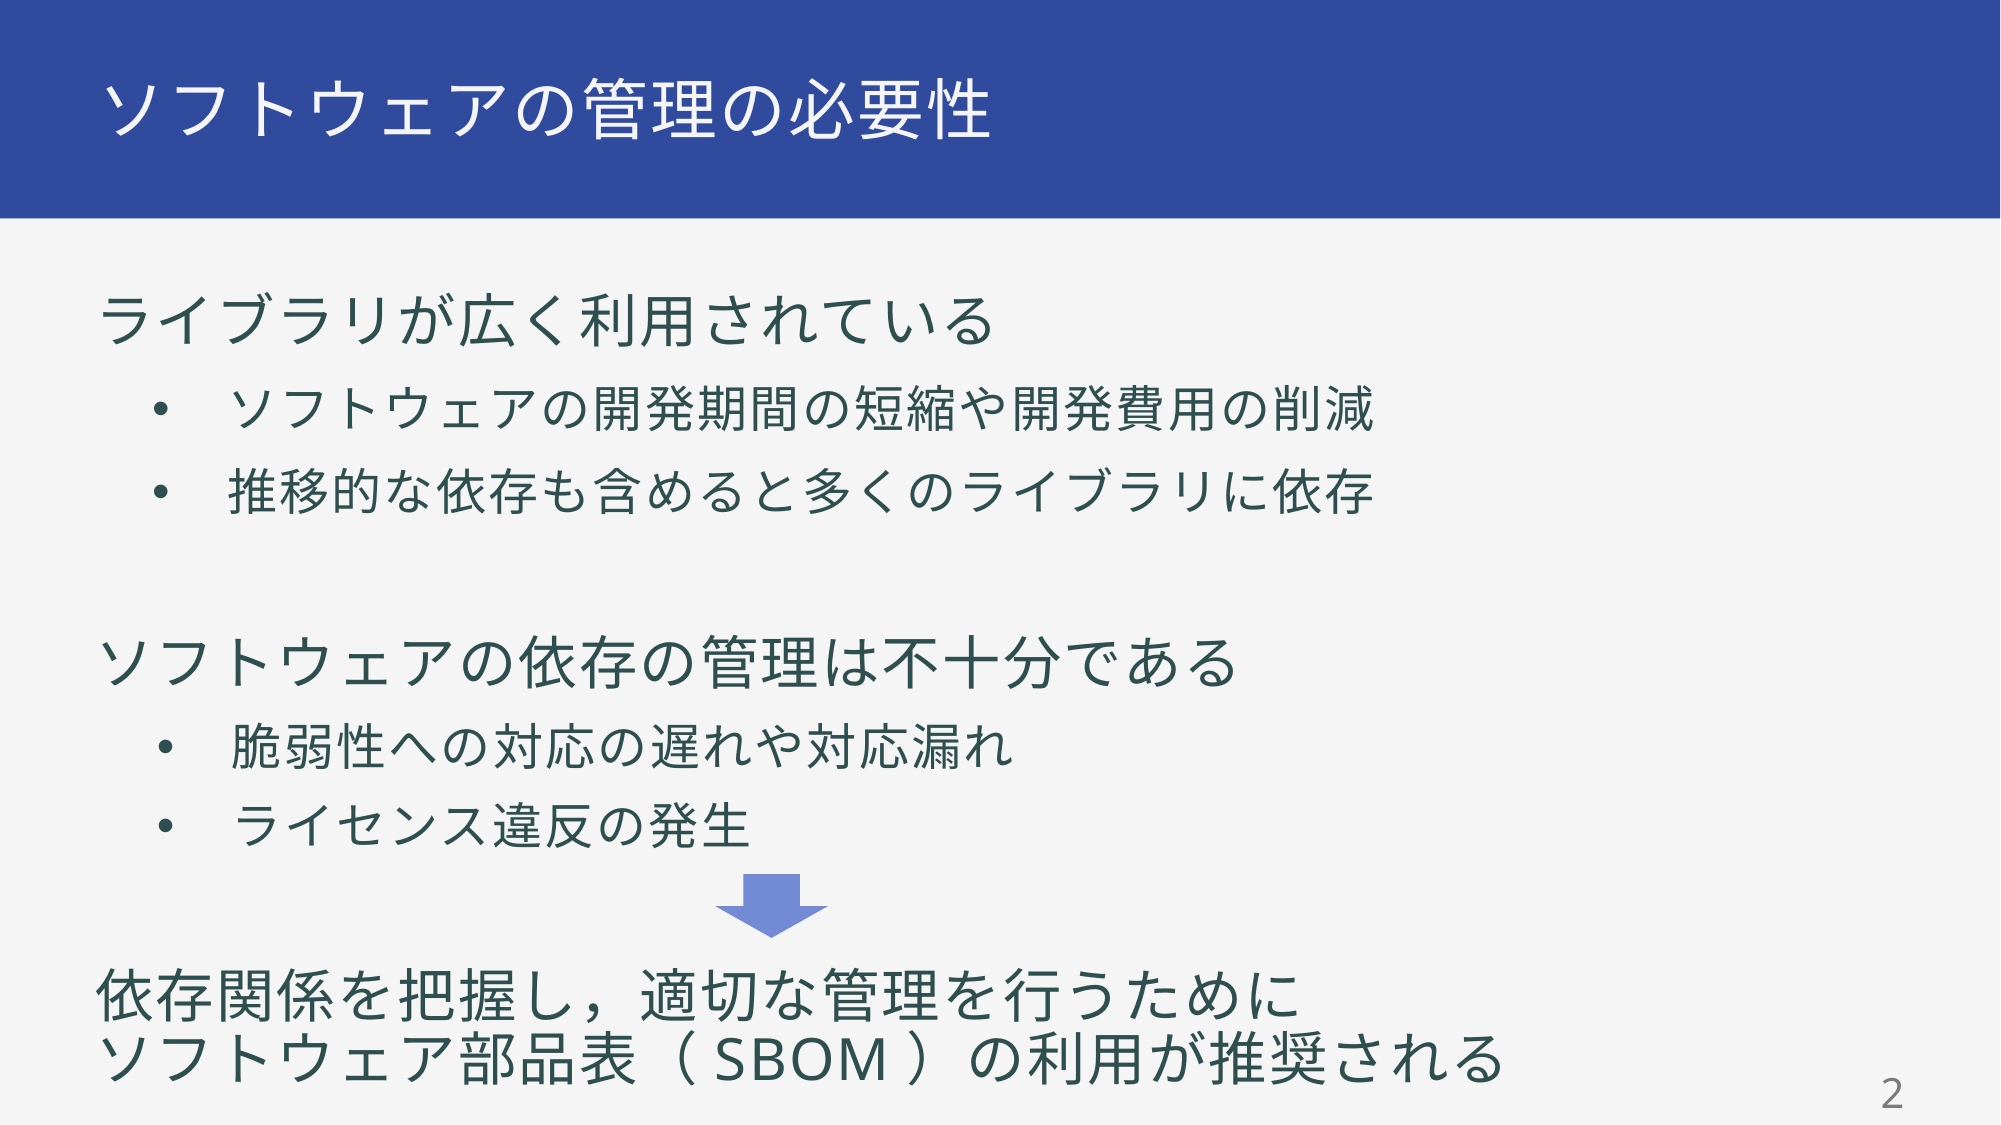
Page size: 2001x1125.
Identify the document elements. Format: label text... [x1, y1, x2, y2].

slide_number 1 [1463, 1065, 1914, 1125]
list ライブラリが広く利用されている ソフトウェアの開発期間の短縮や開発費用の削減 推移的な依存も含めると多くのライブラリに依存 ソフトウェアの依存の管理は不十分である 脆弱性への対応の遅れや対応漏れ ライセンス違反の発生 依存関係を把握し，適切な管理を行うために ソフトウェア部品表（SBOM）の利用が推奨される [86, 283, 1914, 1100]
text_box [714, 873, 829, 940]
title ソフトウェアの管理の必要性 [86, 64, 1914, 154]
